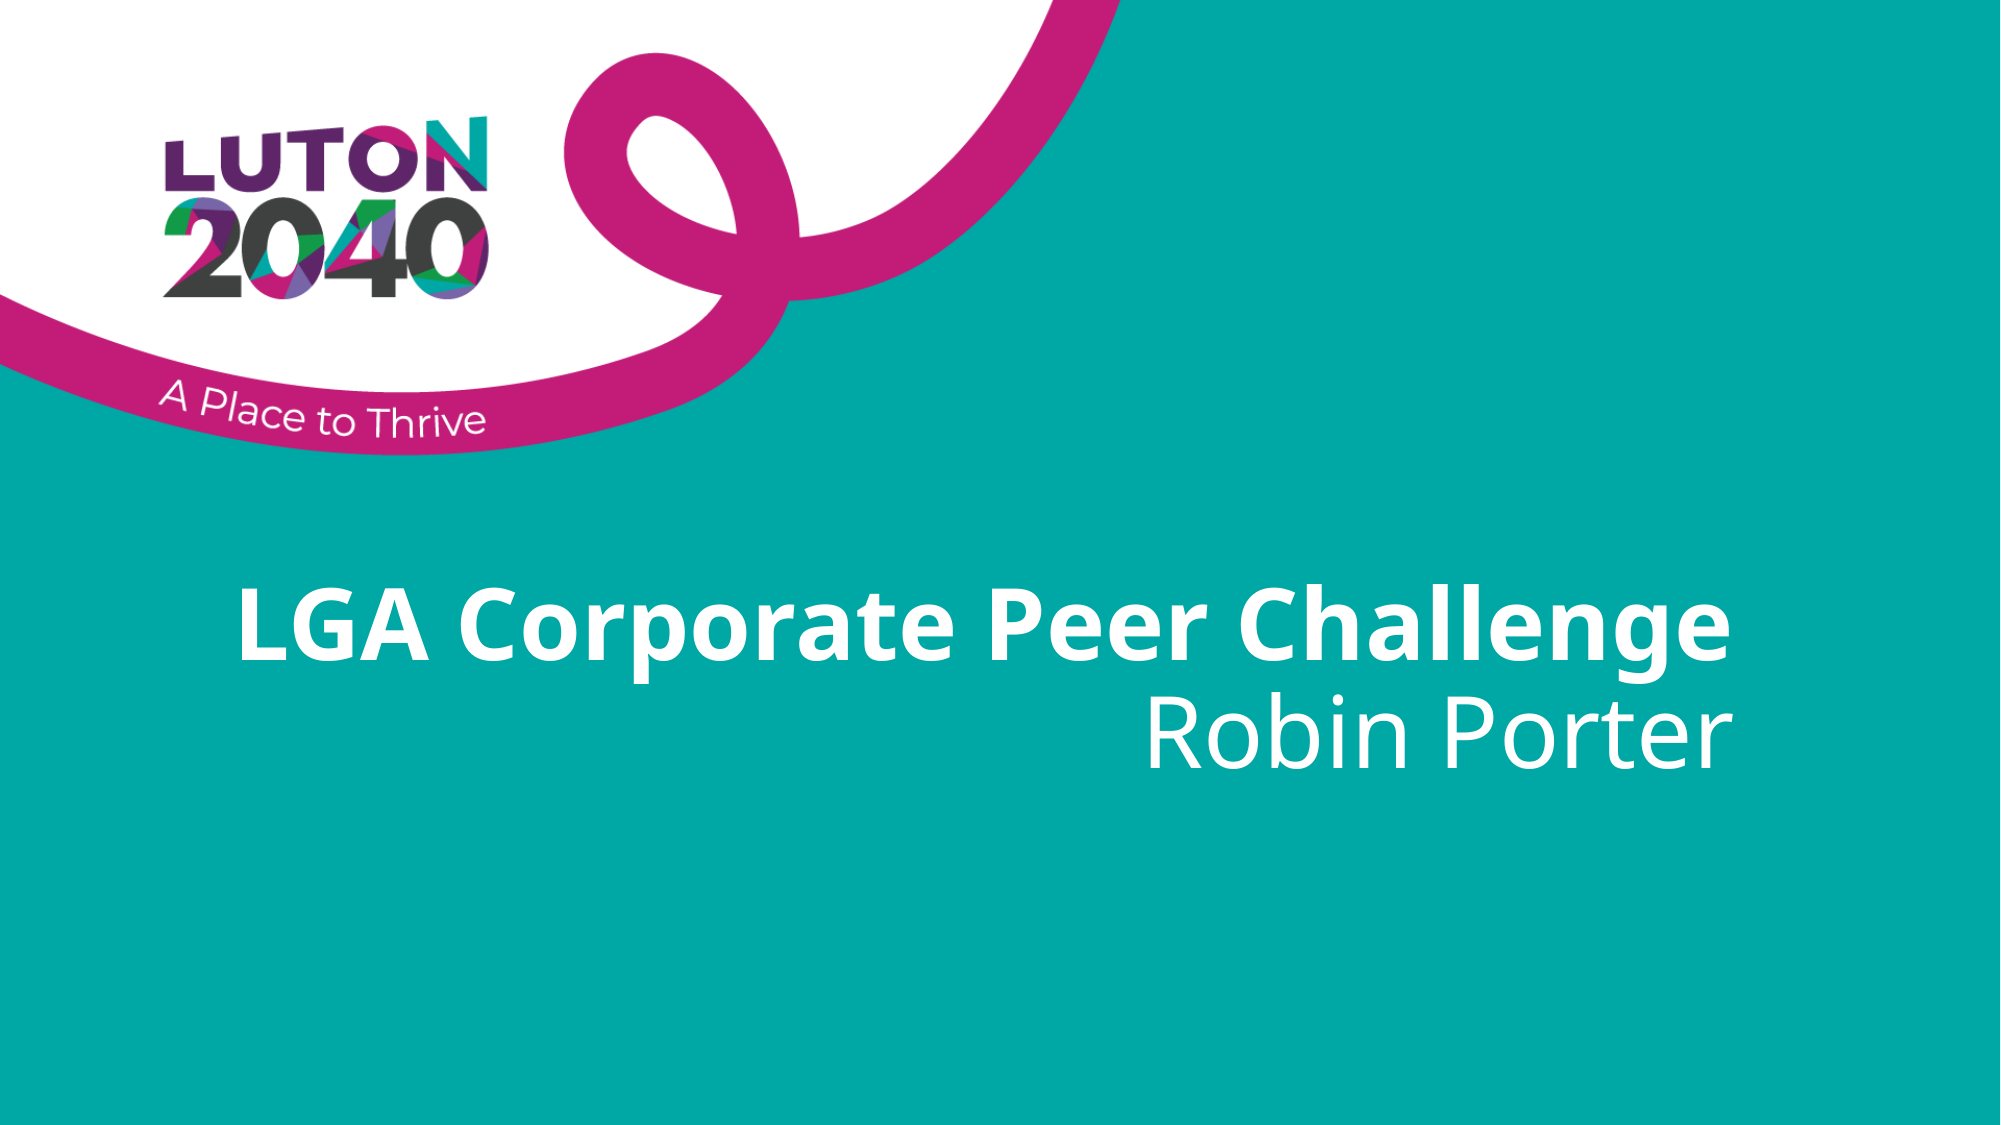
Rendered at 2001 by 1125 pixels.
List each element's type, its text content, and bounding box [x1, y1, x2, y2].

title LGA Corporate Peer Challenge Robin Porter [132, 405, 1750, 798]
picture [0, 0, 2001, 1125]
